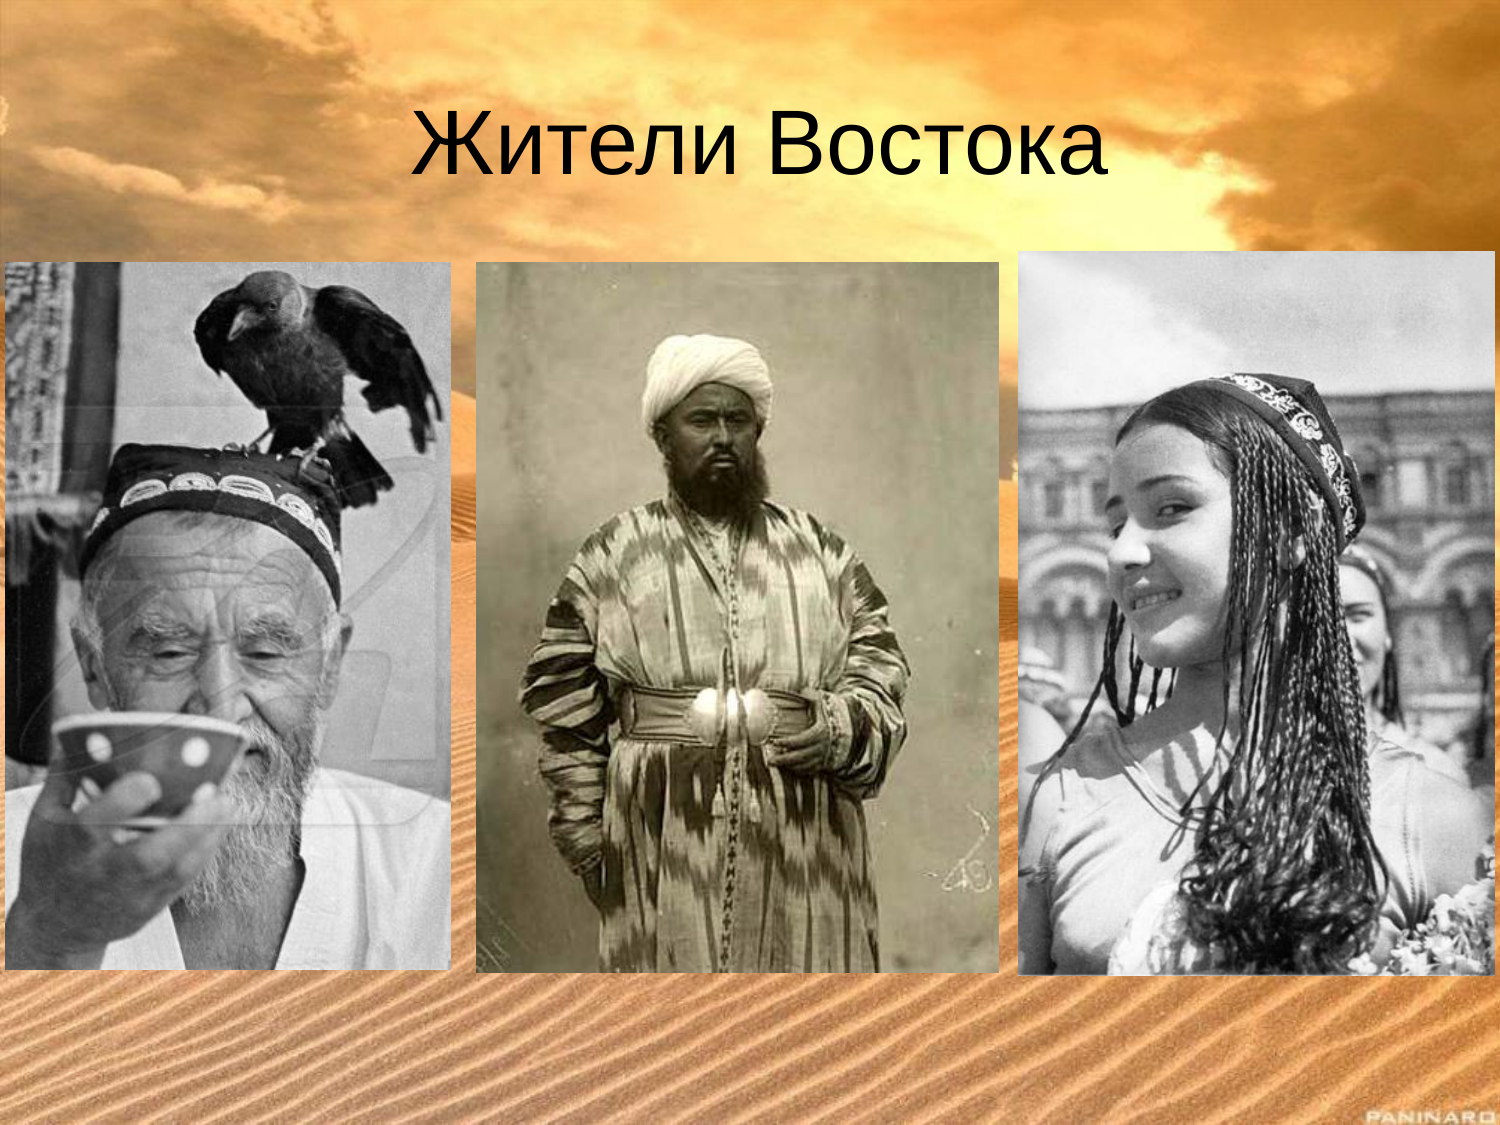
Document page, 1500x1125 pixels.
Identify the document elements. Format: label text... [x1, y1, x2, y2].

picture [0, 0, 1500, 1125]
title Жители Востока [85, 44, 1436, 232]
